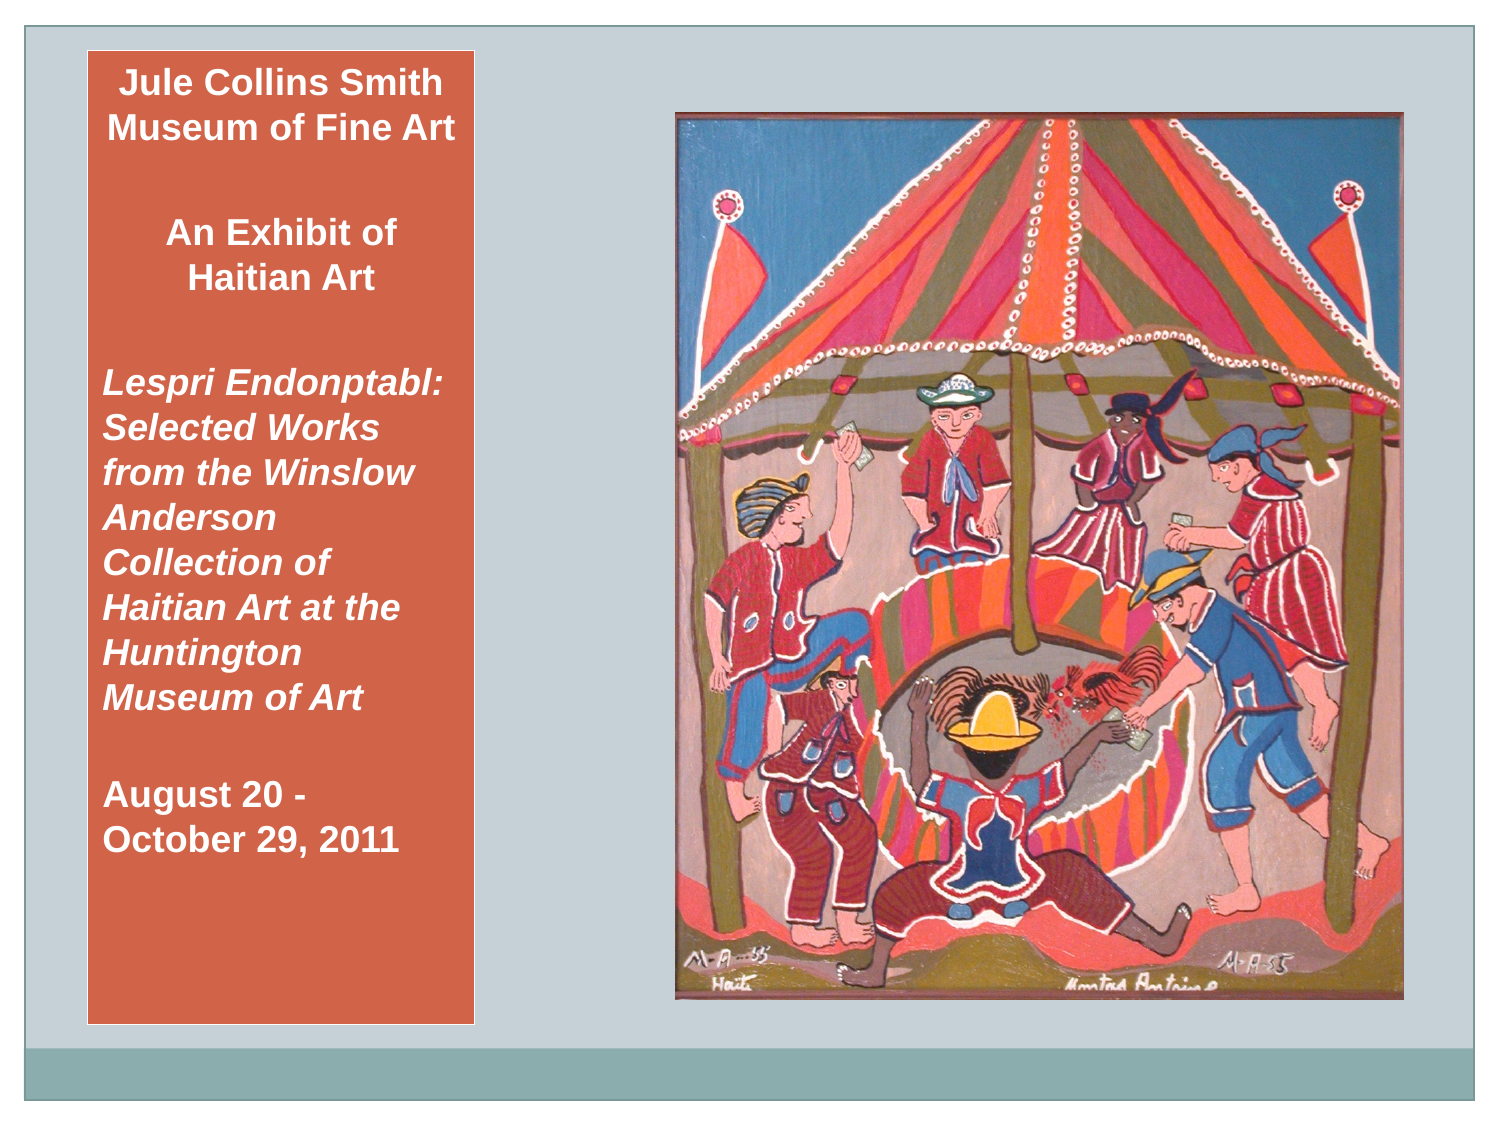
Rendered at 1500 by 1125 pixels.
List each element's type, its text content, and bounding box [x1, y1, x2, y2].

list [674, 112, 1404, 1000]
list Jule Collins Smith Museum of Fine Art An Exhibit of Haitian Art Lespri Endonptabl: Selected Works from the Winslow Anderson Collection of Haitian Art at the Huntington Museum of Art August 20 - October 29, 2011 [87, 50, 475, 1025]
